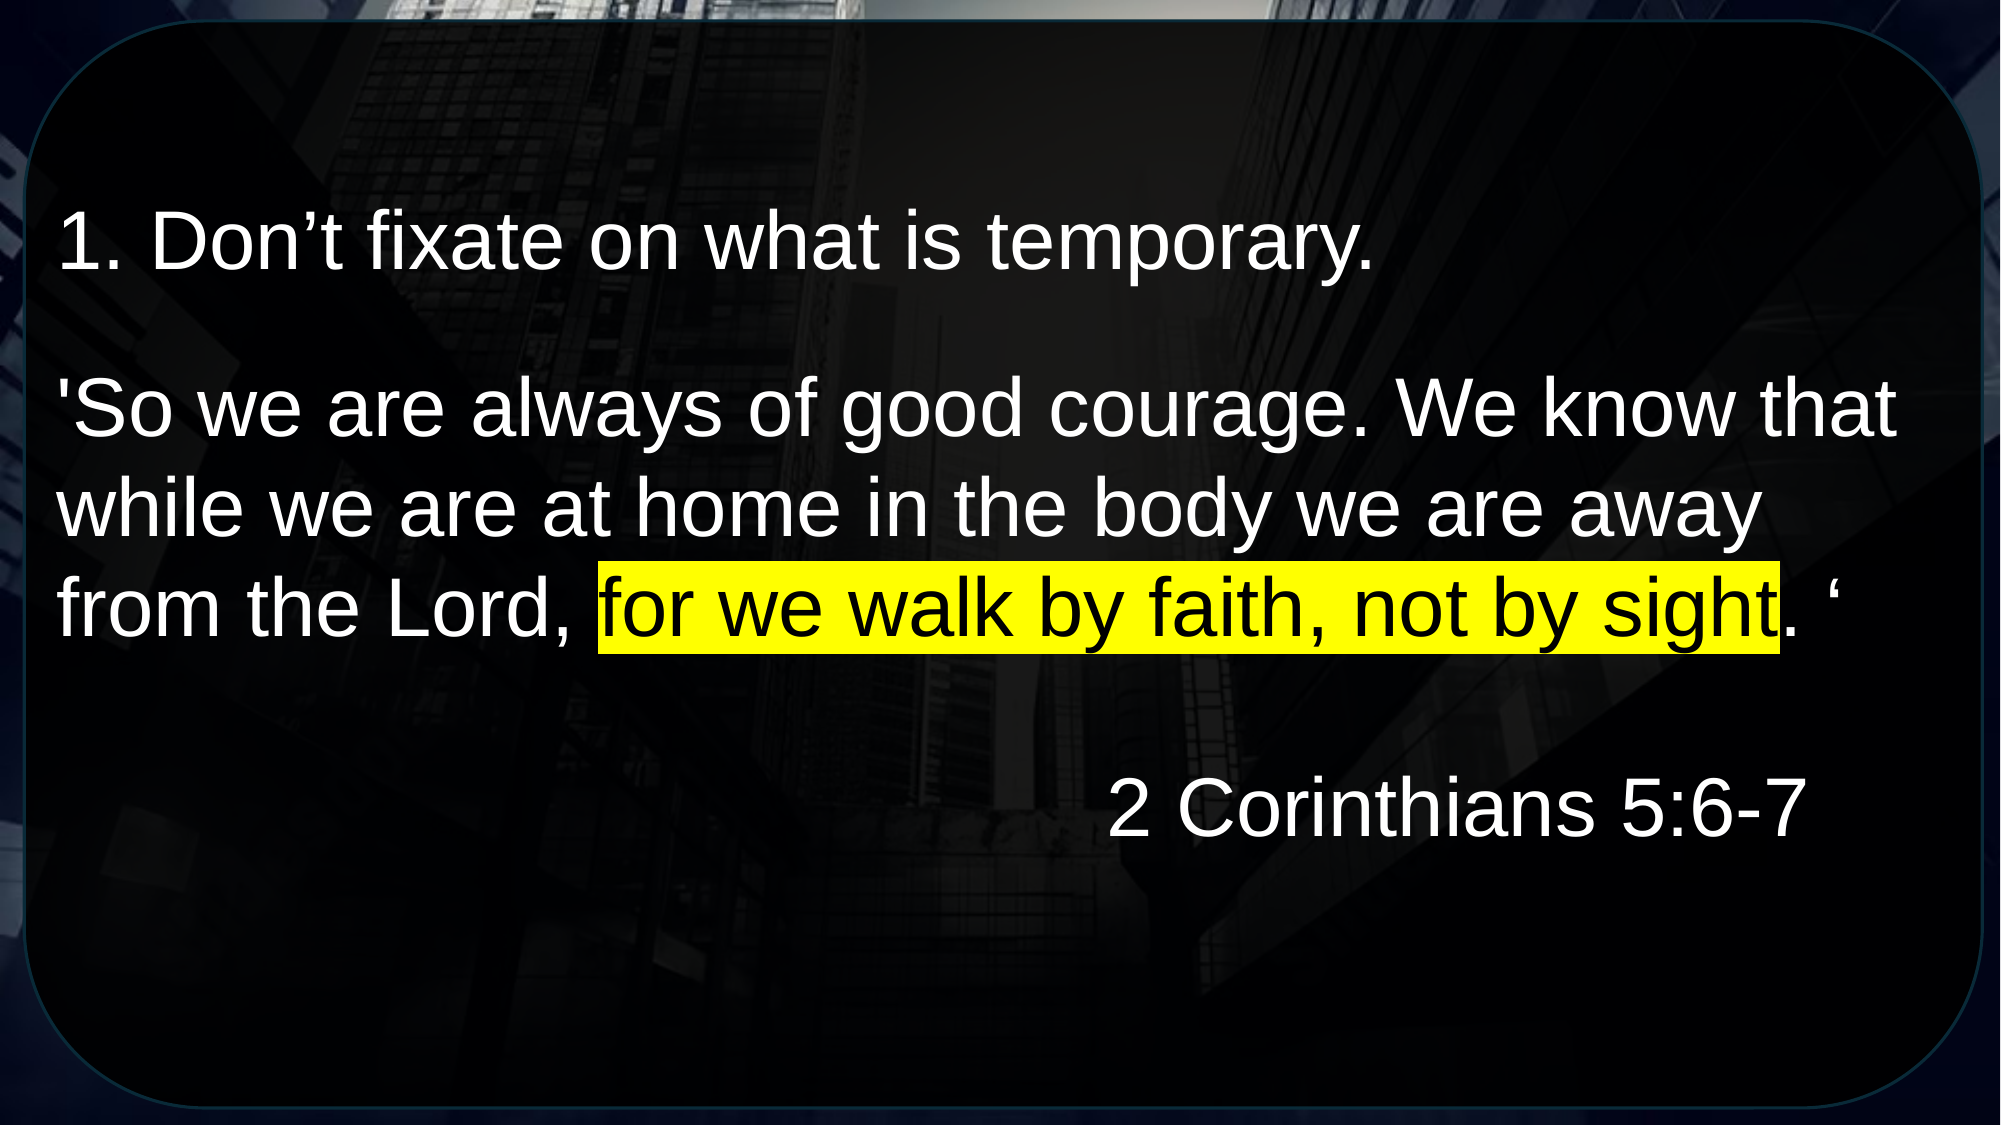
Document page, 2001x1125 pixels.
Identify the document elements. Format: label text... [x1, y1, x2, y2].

text_box 1. Don’t fixate on what is temporary. [41, 179, 1955, 294]
text_box [22, 19, 1984, 1110]
picture [0, 0, 2001, 1125]
text_box 'So we are always of good courage. We know that while we are at home in the body we are away from the Lord, for we walk by faith, not by sight. ‘ 2 Corinthians 5:6-7 [41, 345, 1955, 861]
